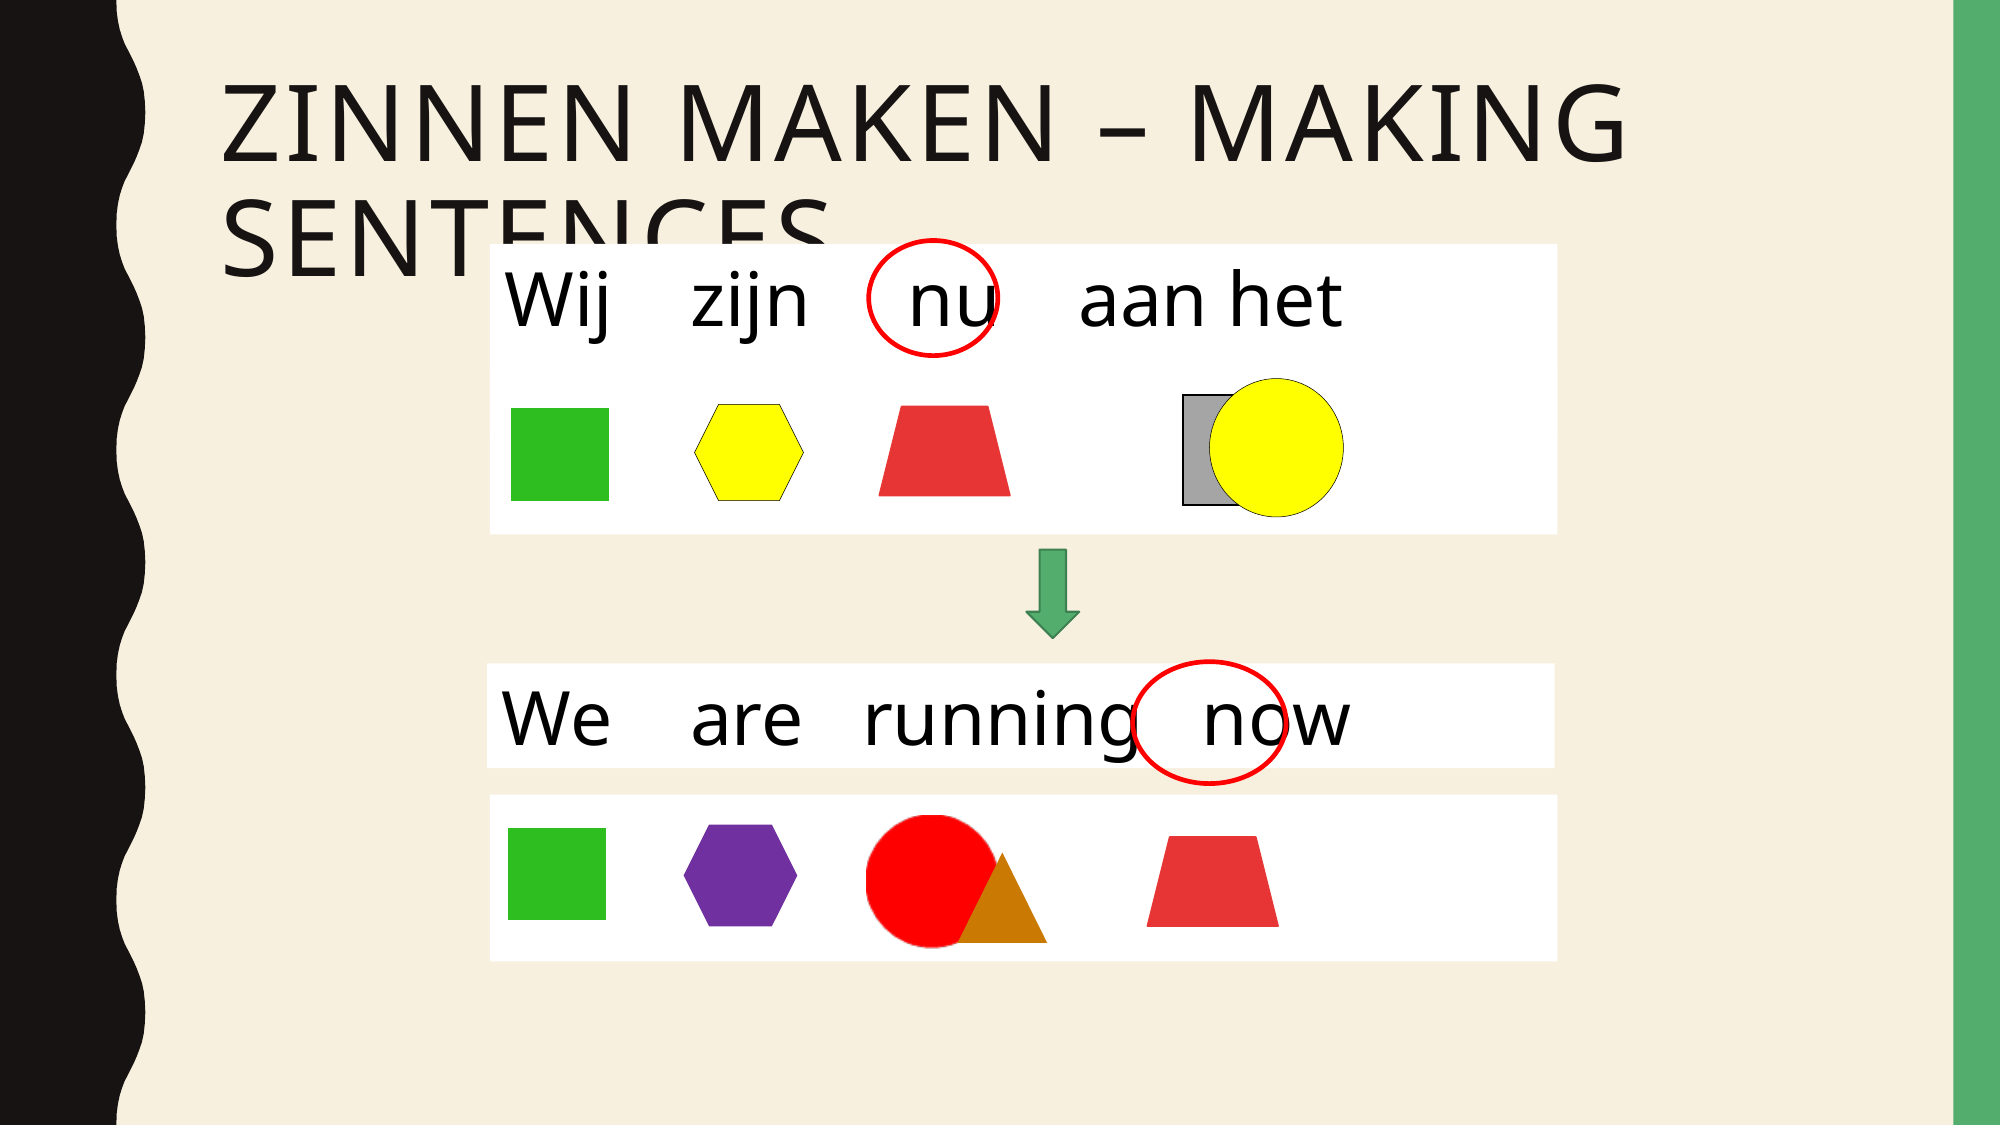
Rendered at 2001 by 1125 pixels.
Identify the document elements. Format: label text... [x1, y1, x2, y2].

text_box [1132, 661, 1287, 784]
text_box [1182, 395, 1238, 506]
text_box [868, 240, 998, 356]
text_box [1146, 836, 1279, 927]
text_box We are running now [487, 663, 1188, 769]
text_box [489, 794, 1558, 962]
text_box [694, 404, 804, 501]
text_box [1003, 851, 1049, 944]
text_box [878, 405, 1011, 497]
text_box [1209, 378, 1344, 517]
title Zinnen Maken – Making sentences [205, 62, 1875, 308]
text_box Wij zijn nu aan het rennen [489, 243, 1558, 367]
picture [866, 815, 1003, 952]
text_box [489, 367, 1558, 535]
text_box [684, 825, 797, 926]
text_box [1025, 548, 1081, 639]
text_box We are running now [1231, 663, 1555, 769]
picture [508, 827, 606, 920]
picture [511, 408, 609, 501]
